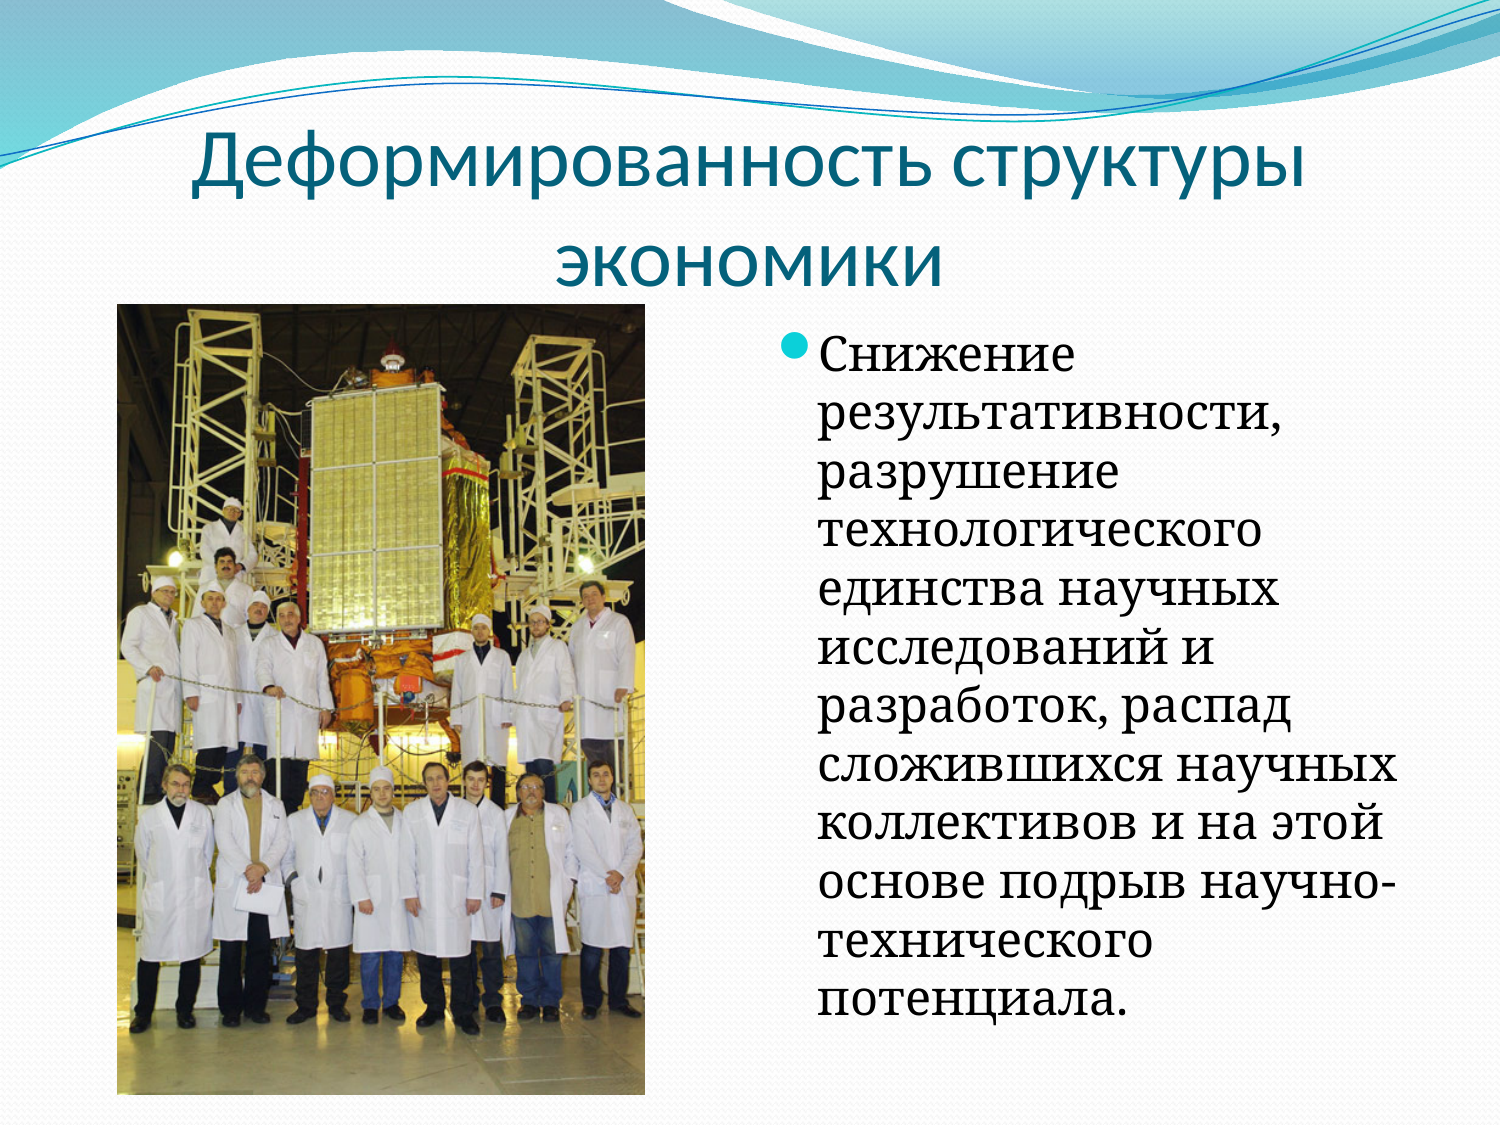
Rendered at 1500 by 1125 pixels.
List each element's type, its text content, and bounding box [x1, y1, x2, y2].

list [116, 304, 645, 1095]
title Деформированность структуры экономики [75, 115, 1425, 303]
list Снижение результативности, разрушение технологического единства научных исследований и разработок, распад сложившихся научных коллективов и на этой основе подрыв научно-технического потенциала. [762, 314, 1425, 1043]
